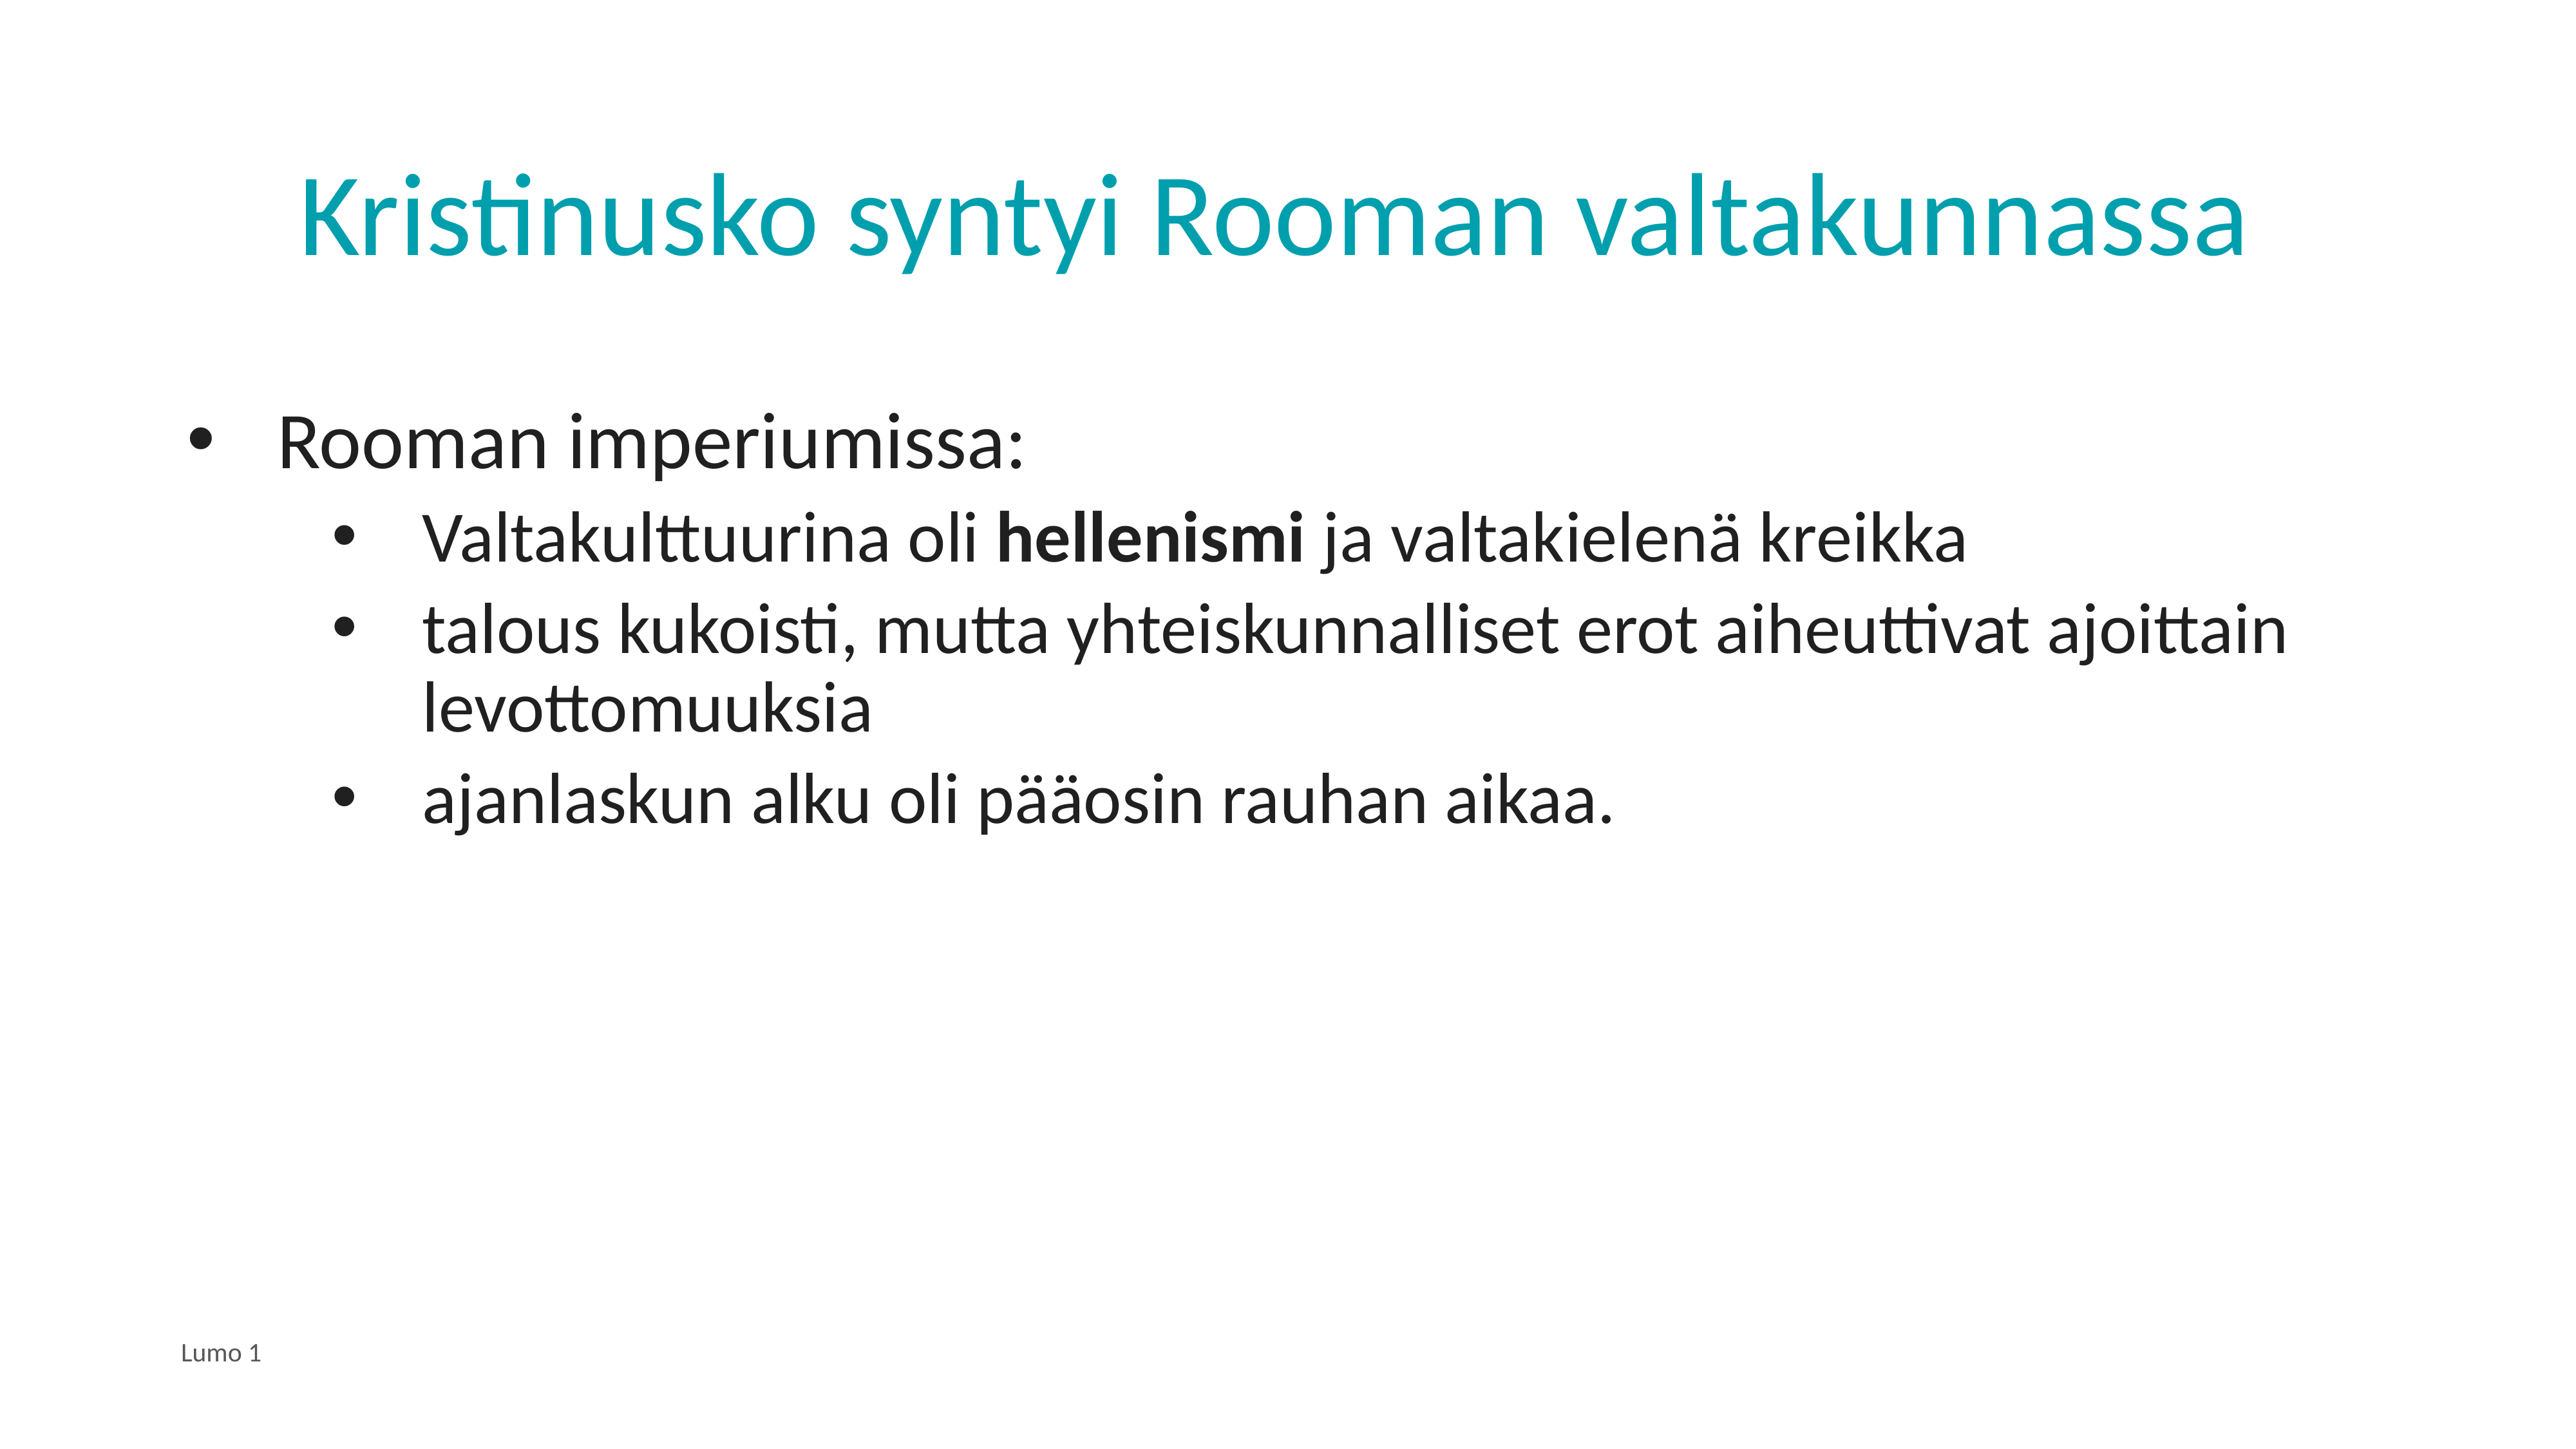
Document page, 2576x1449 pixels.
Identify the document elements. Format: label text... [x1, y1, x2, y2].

list Rooman imperiumissa: Valtakulttuurina oli hellenismi ja valtakielenä kreikka talous kukoisti, mutta yhteiskunnalliset erot aiheuttivat ajoittain levottomuuksia ajanlaskun alku oli pääosin rauhan aikaa. [177, 393, 2399, 1255]
title Kristinusko syntyi Rooman valtakunnassa [177, 77, 2399, 357]
footer Lumo 1 [171, 1294, 1041, 1372]
